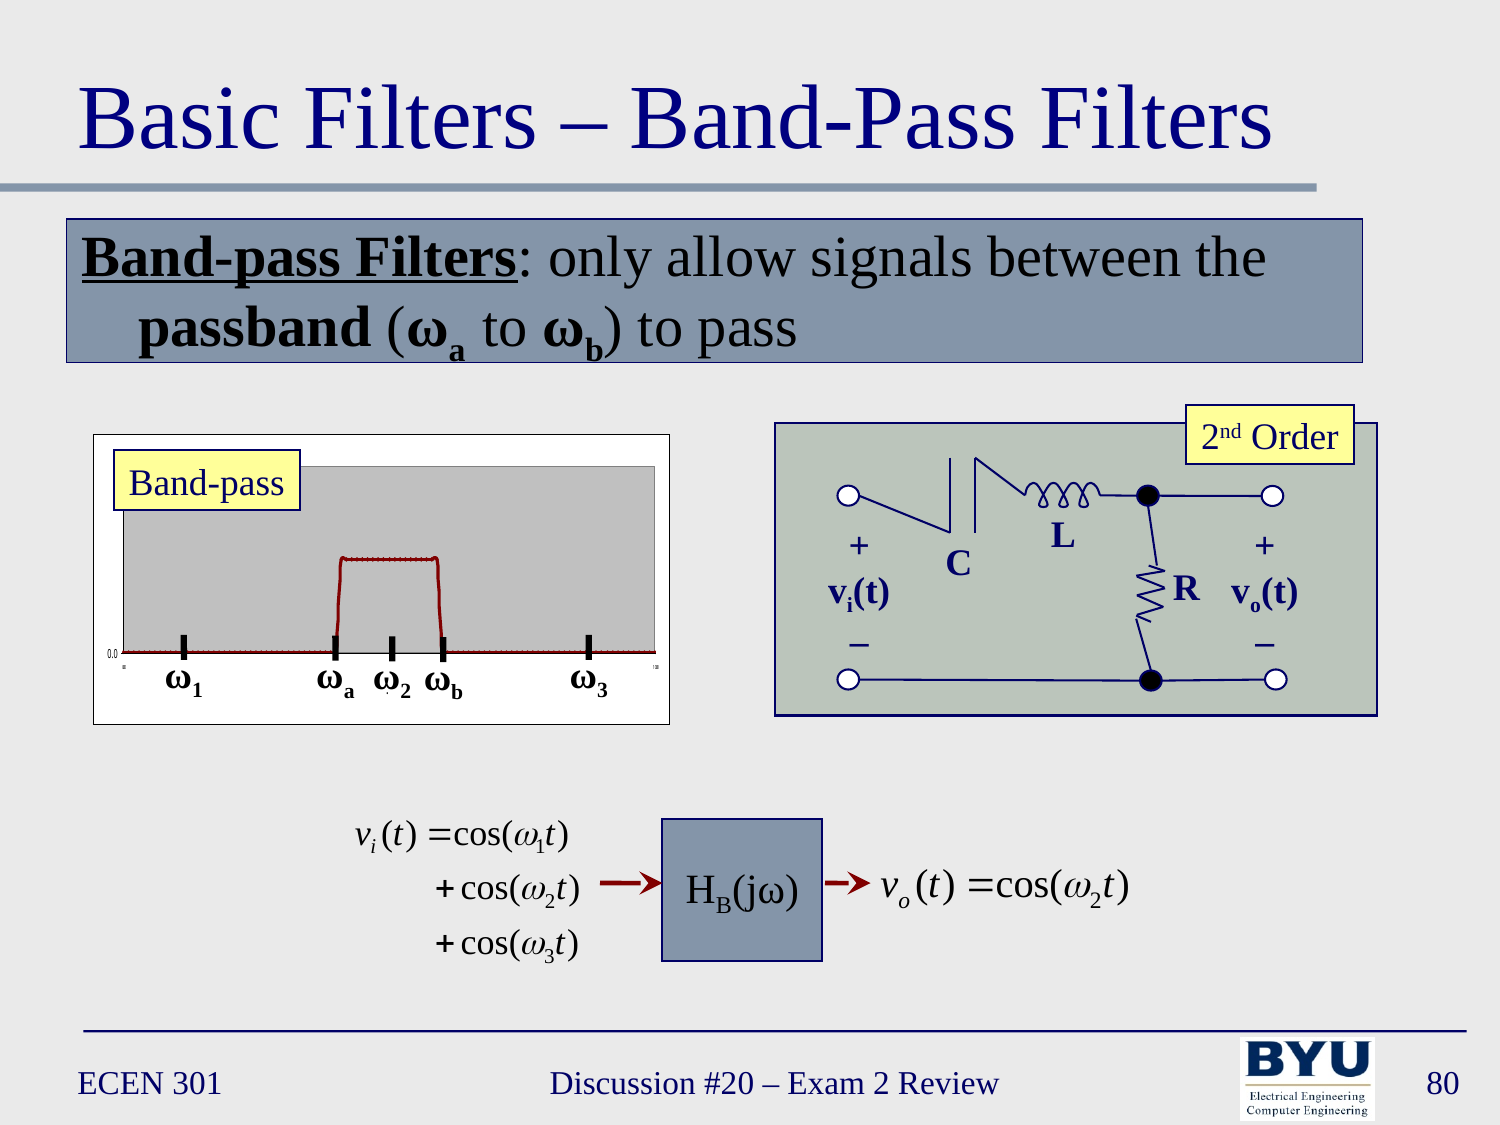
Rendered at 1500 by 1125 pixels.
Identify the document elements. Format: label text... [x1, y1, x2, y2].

slide_number 80 [1162, 1049, 1476, 1113]
slide_number ECEN 301 [62, 1049, 388, 1113]
list Band-pass Filters: only allow signals between the passband (ωa to ωb) to pass [66, 218, 1363, 363]
text_box [641, 872, 663, 894]
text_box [87, 424, 676, 734]
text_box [774, 404, 1378, 716]
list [874, 857, 1138, 919]
picture [1240, 1113, 1375, 1121]
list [349, 809, 588, 973]
footer Discussion #20 – Exam 2 Review [487, 1049, 1063, 1113]
title Basic Filters – Band-Pass Filters [62, 24, 1438, 176]
picture [1240, 1037, 1375, 1049]
text_box HB(jω) [662, 819, 823, 961]
text_box [849, 872, 869, 894]
